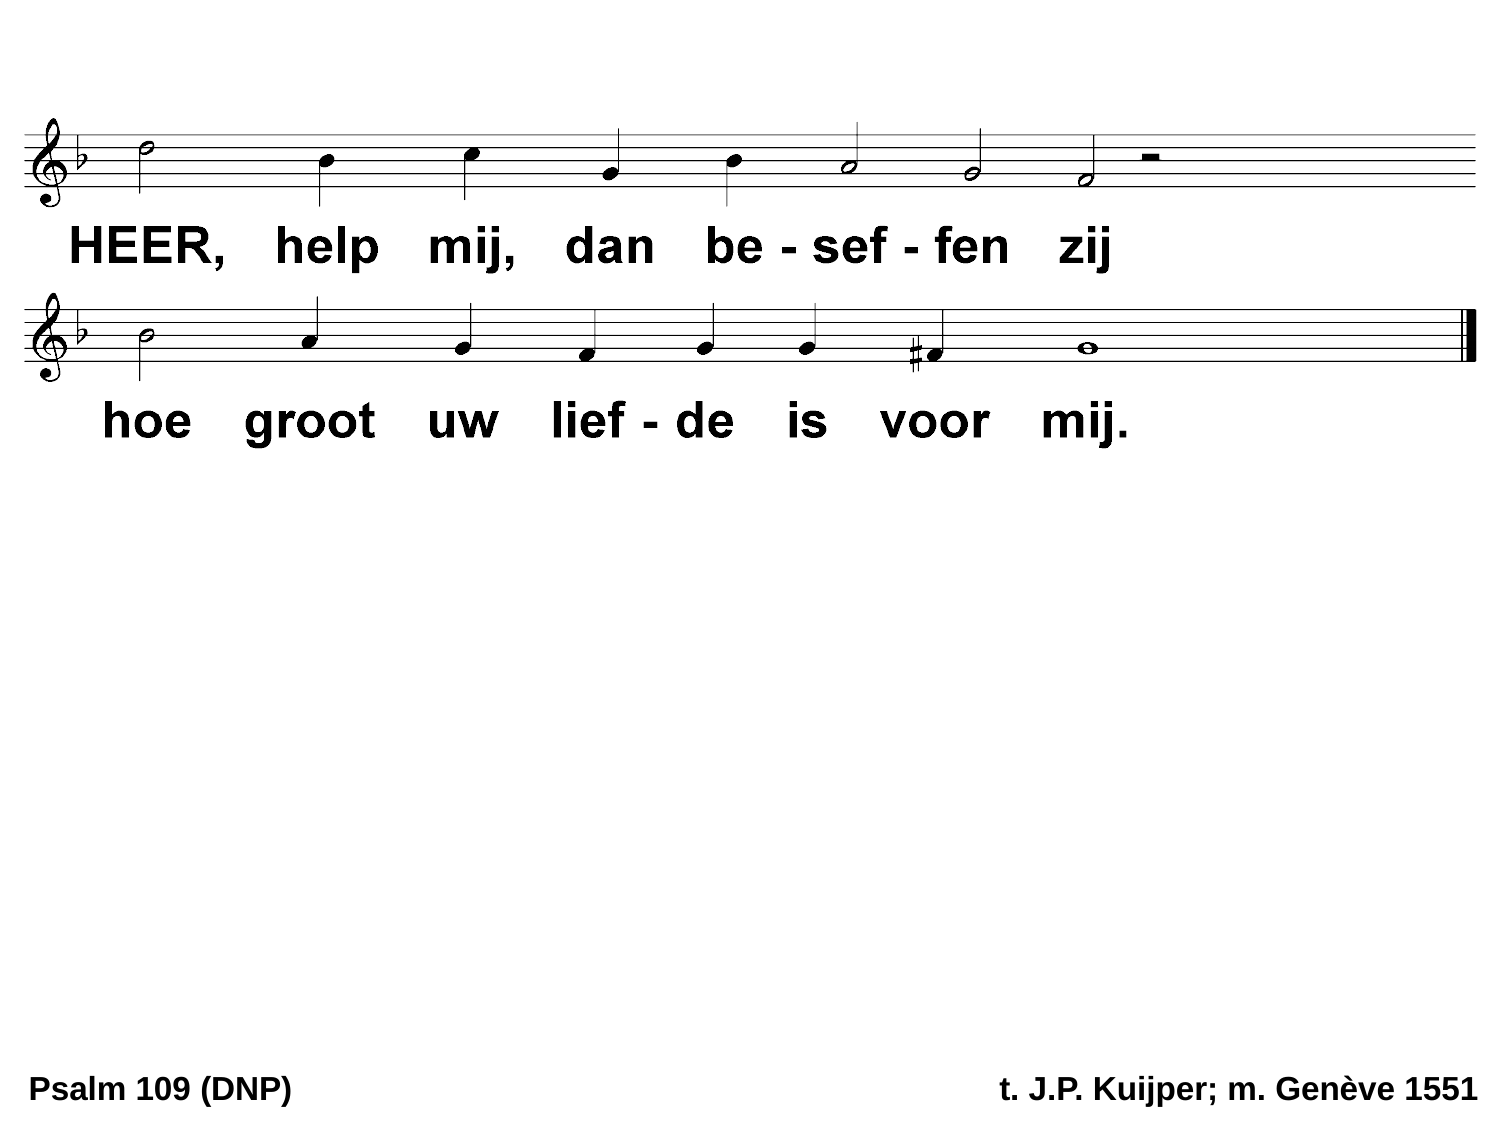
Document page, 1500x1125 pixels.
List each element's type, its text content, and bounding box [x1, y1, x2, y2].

picture [10, 103, 1490, 462]
text_box Psalm 109 (DNP) t. J.P. Kuijper; m. Genève 1551 [13, 1059, 1495, 1115]
